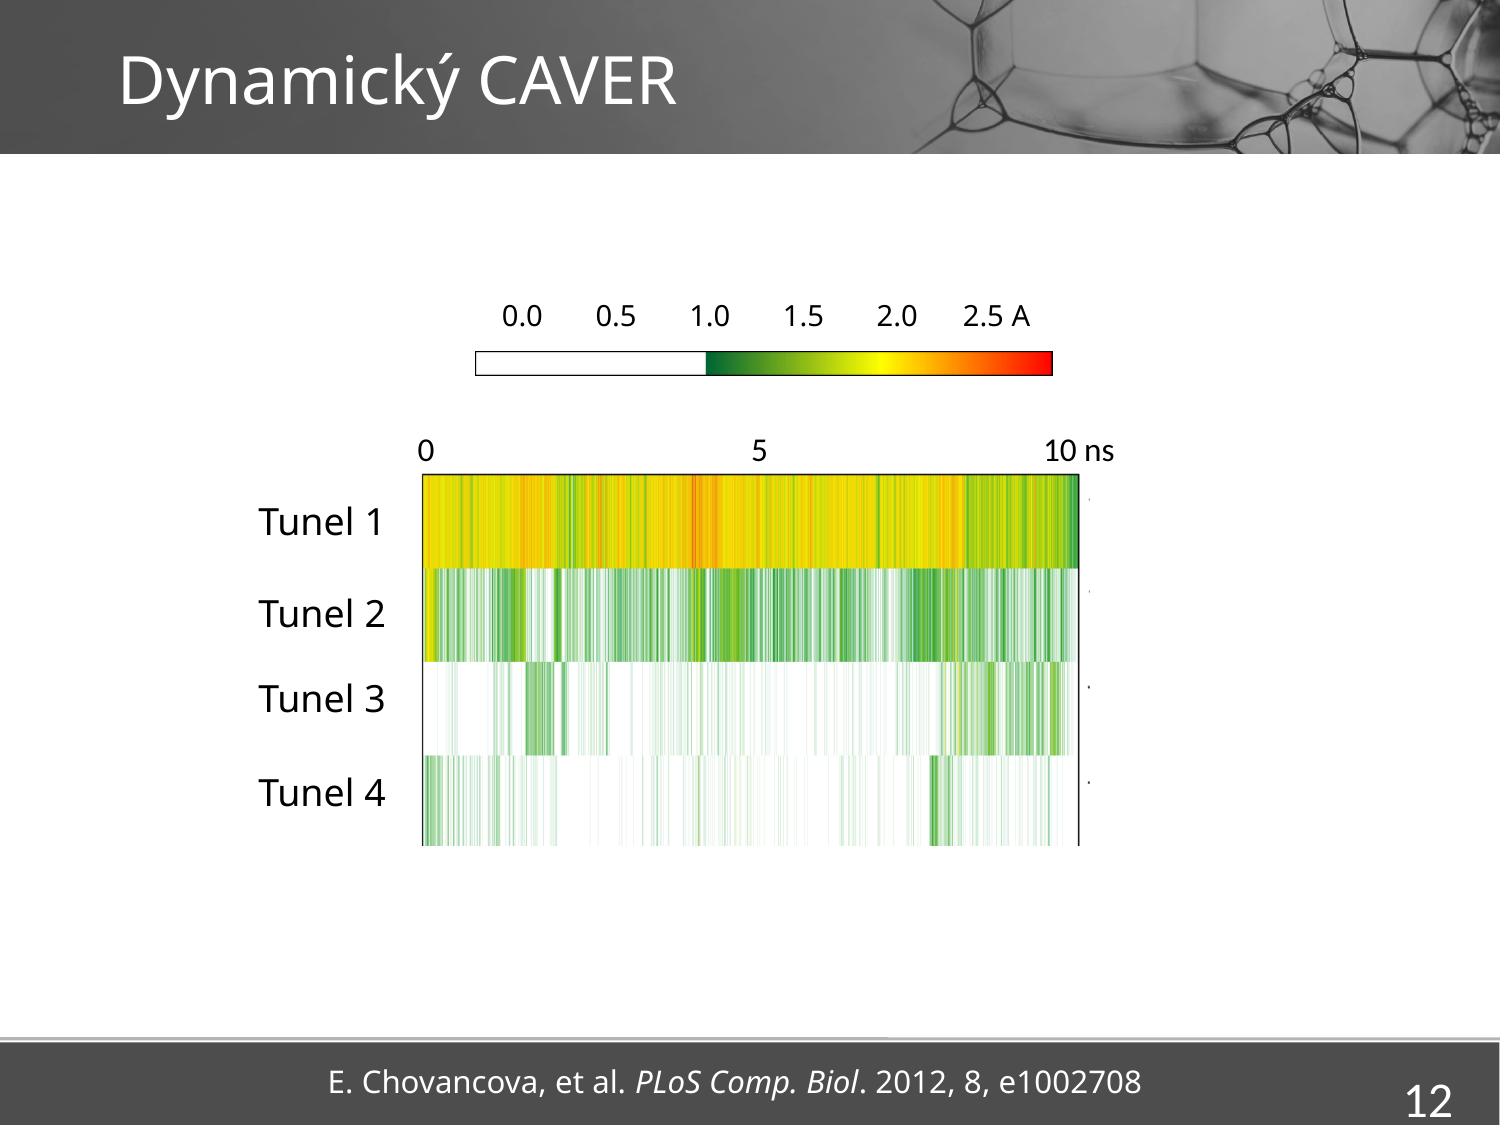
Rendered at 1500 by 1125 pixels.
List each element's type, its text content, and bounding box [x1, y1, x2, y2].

text_box 12 [1355, 1037, 1500, 1125]
text_box Dynamický CAVER [117, 29, 1364, 118]
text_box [457, 289, 1075, 376]
footer E. Chovancova, et al. PLoS Comp. Biol. 2012, 8, e1002708 [123, 1054, 1347, 1111]
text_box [243, 420, 1134, 847]
picture [0, 0, 1500, 154]
